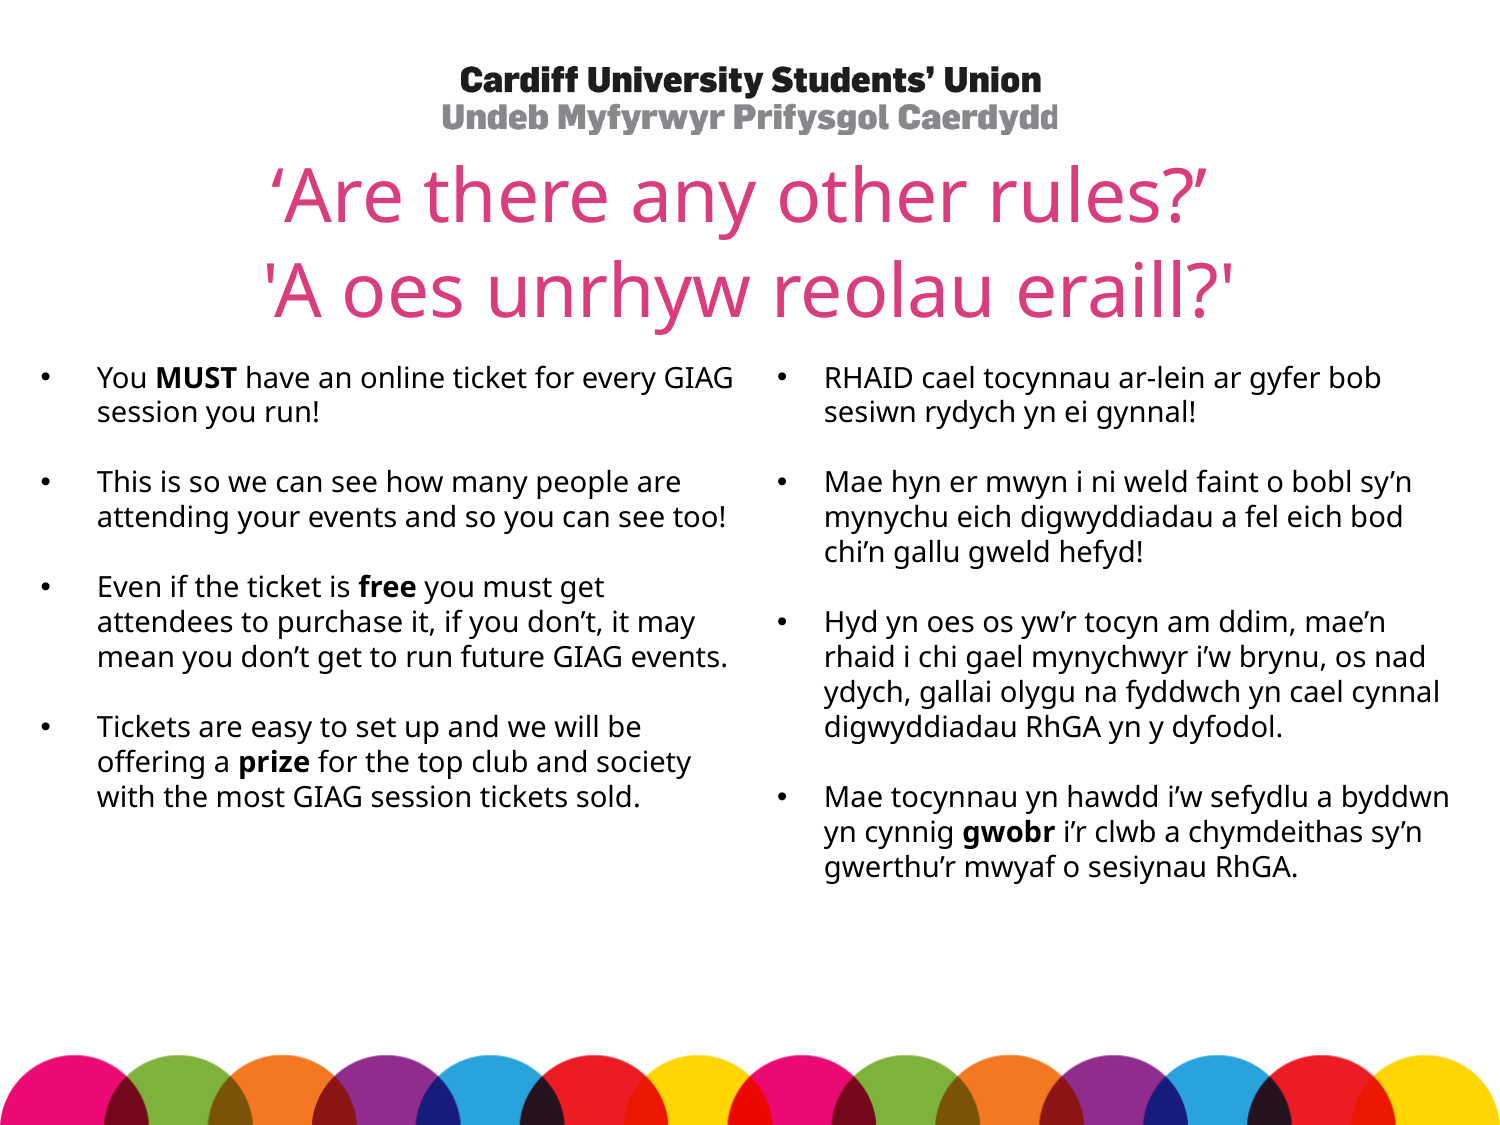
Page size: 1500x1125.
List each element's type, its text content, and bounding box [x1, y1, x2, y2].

title ‘Are there any other rules?’ [0, 140, 1500, 272]
picture [0, 1021, 1500, 1125]
text_box RHAID cael tocynnau ar-lein ar gyfer bob sesiwn rydych yn ei gynnal! Mae hyn er mwyn i ni weld faint o bobl sy’n mynychu eich digwyddiadau a fel eich bod chi’n gallu gweld hefyd! Hyd yn oes os yw’r tocyn am ddim, mae’n rhaid i chi gael mynychwyr i’w brynu, os nad ydych, gallai olygu na fyddwch yn cael cynnal digwyddiadau RhGA yn y dyfodol. Mae tocynnau yn hawdd i’w sefydlu a byddwn yn cynnig gwobr i’r clwb a chymdeithas sy’n gwerthu’r mwyaf o sesiynau RhGA. [762, 351, 1466, 891]
text_box You MUST have an online ticket for every GIAG session you run! This is so we can see how many people are attending your events and so you can see too! Even if the ticket is free you must get attendees to purchase it, if you don’t, it may mean you don’t get to run future GIAG events. Tickets are easy to set up and we will be offering a prize for the top club and society with the most GIAG session tickets sold. [25, 351, 763, 907]
text_box 'A oes unrhyw reolau eraill?' [248, 228, 1252, 340]
